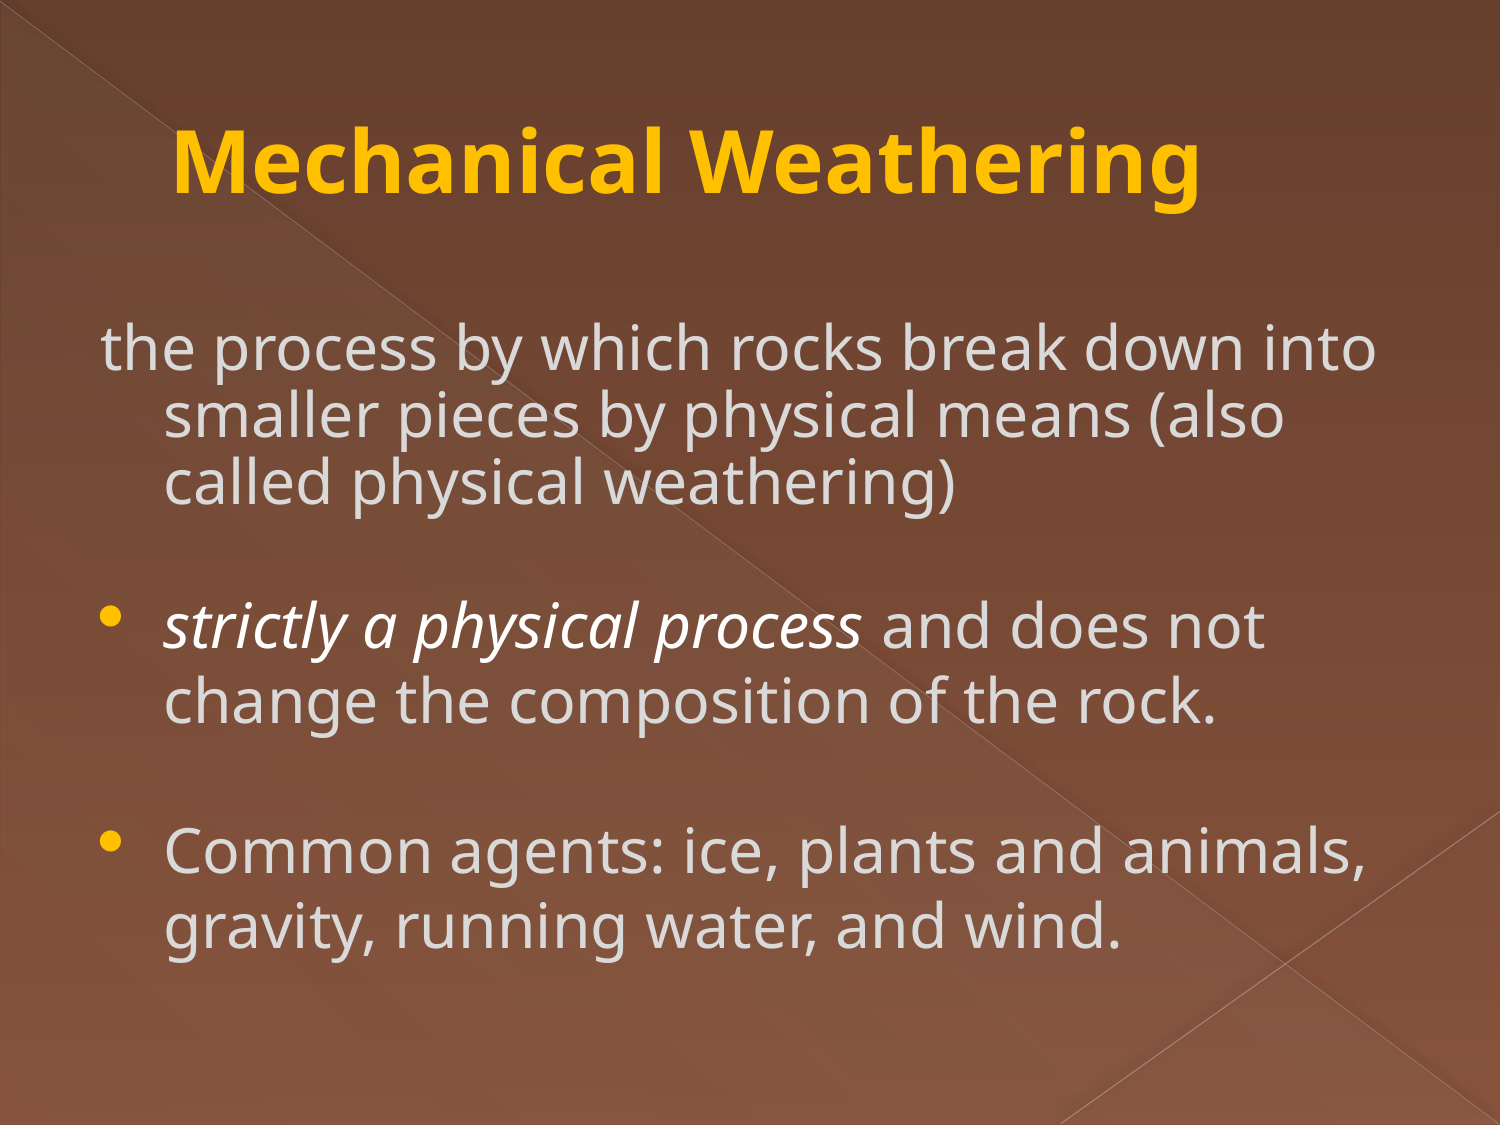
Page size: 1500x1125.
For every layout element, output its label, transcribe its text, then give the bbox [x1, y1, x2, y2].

title Mechanical Weathering [75, 43, 1425, 274]
list the process by which rocks break down into smaller pieces by physical means (also called physical weathering) strictly a physical process and does not change the composition of the rock. Common agents: ice, plants and animals, gravity, running water, and wind. [75, 308, 1425, 1059]
